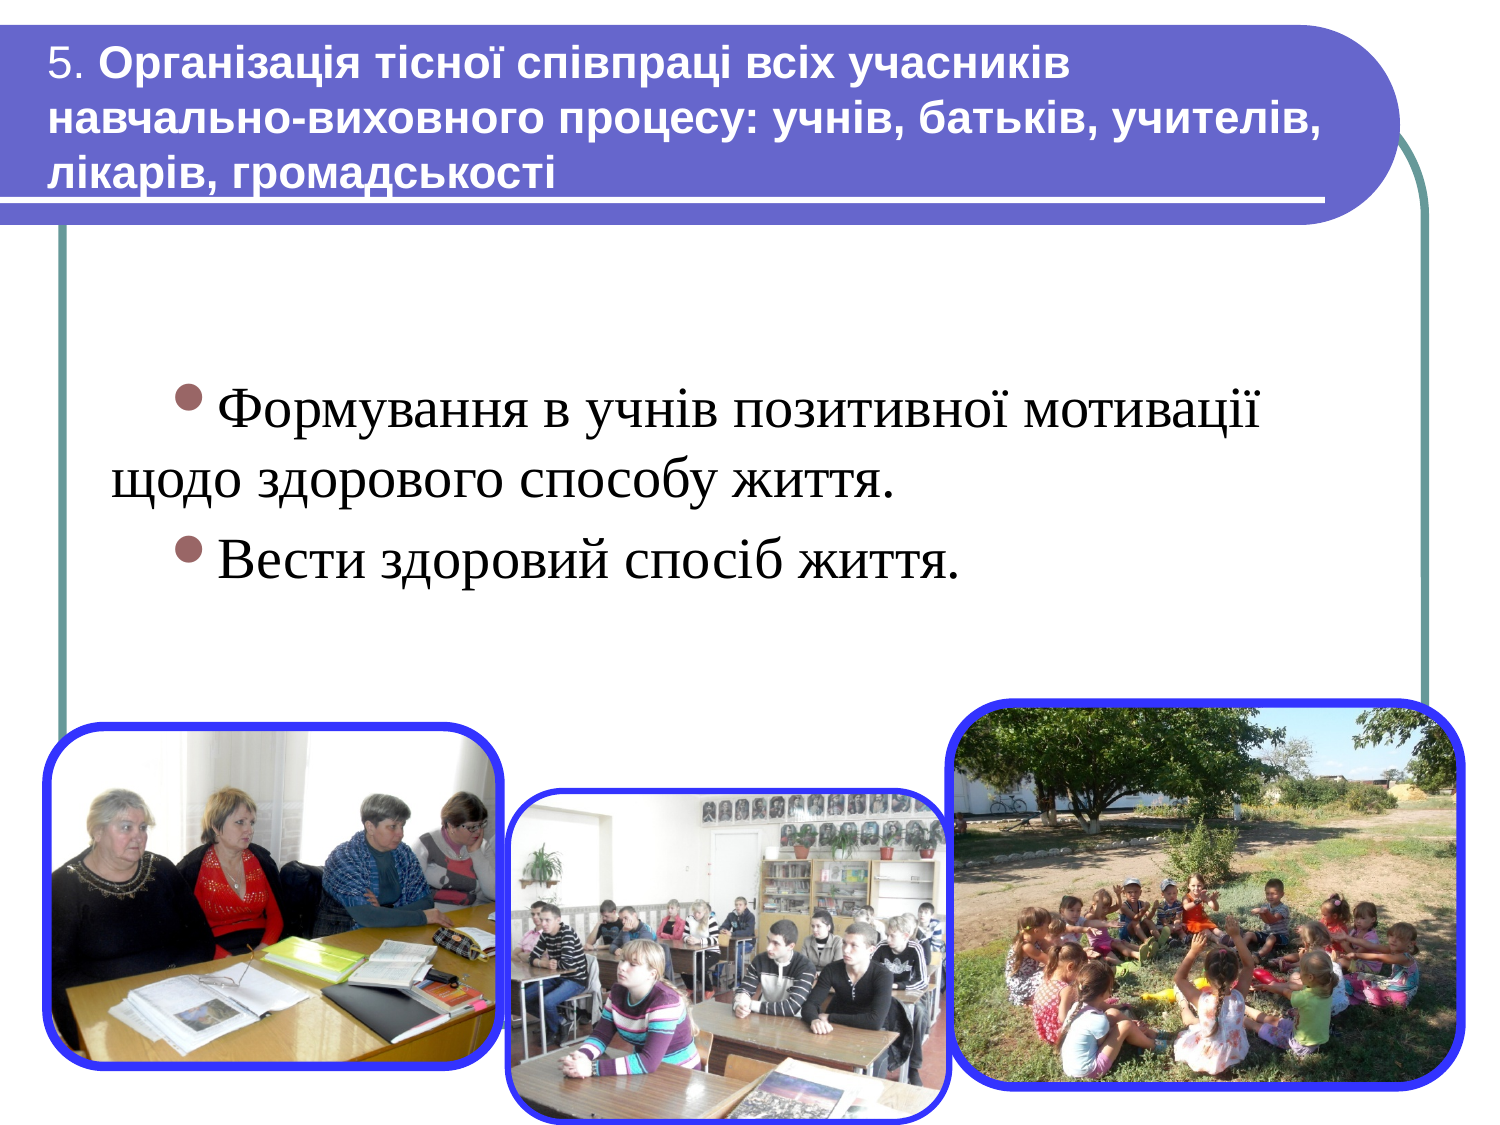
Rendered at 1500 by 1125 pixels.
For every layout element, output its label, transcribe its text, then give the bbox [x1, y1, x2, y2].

picture [507, 702, 1462, 1123]
list Формування в учнів позитивної мотивації щодо здорового способу життя. Вести здоровий спосіб життя. [81, 304, 1383, 692]
title 5. Організація тісної співпраці всіх учасників навчально-виховного процесу: учнів, батьків, учителів, лікарів, громадськості [31, 37, 1348, 188]
picture [46, 726, 501, 1067]
